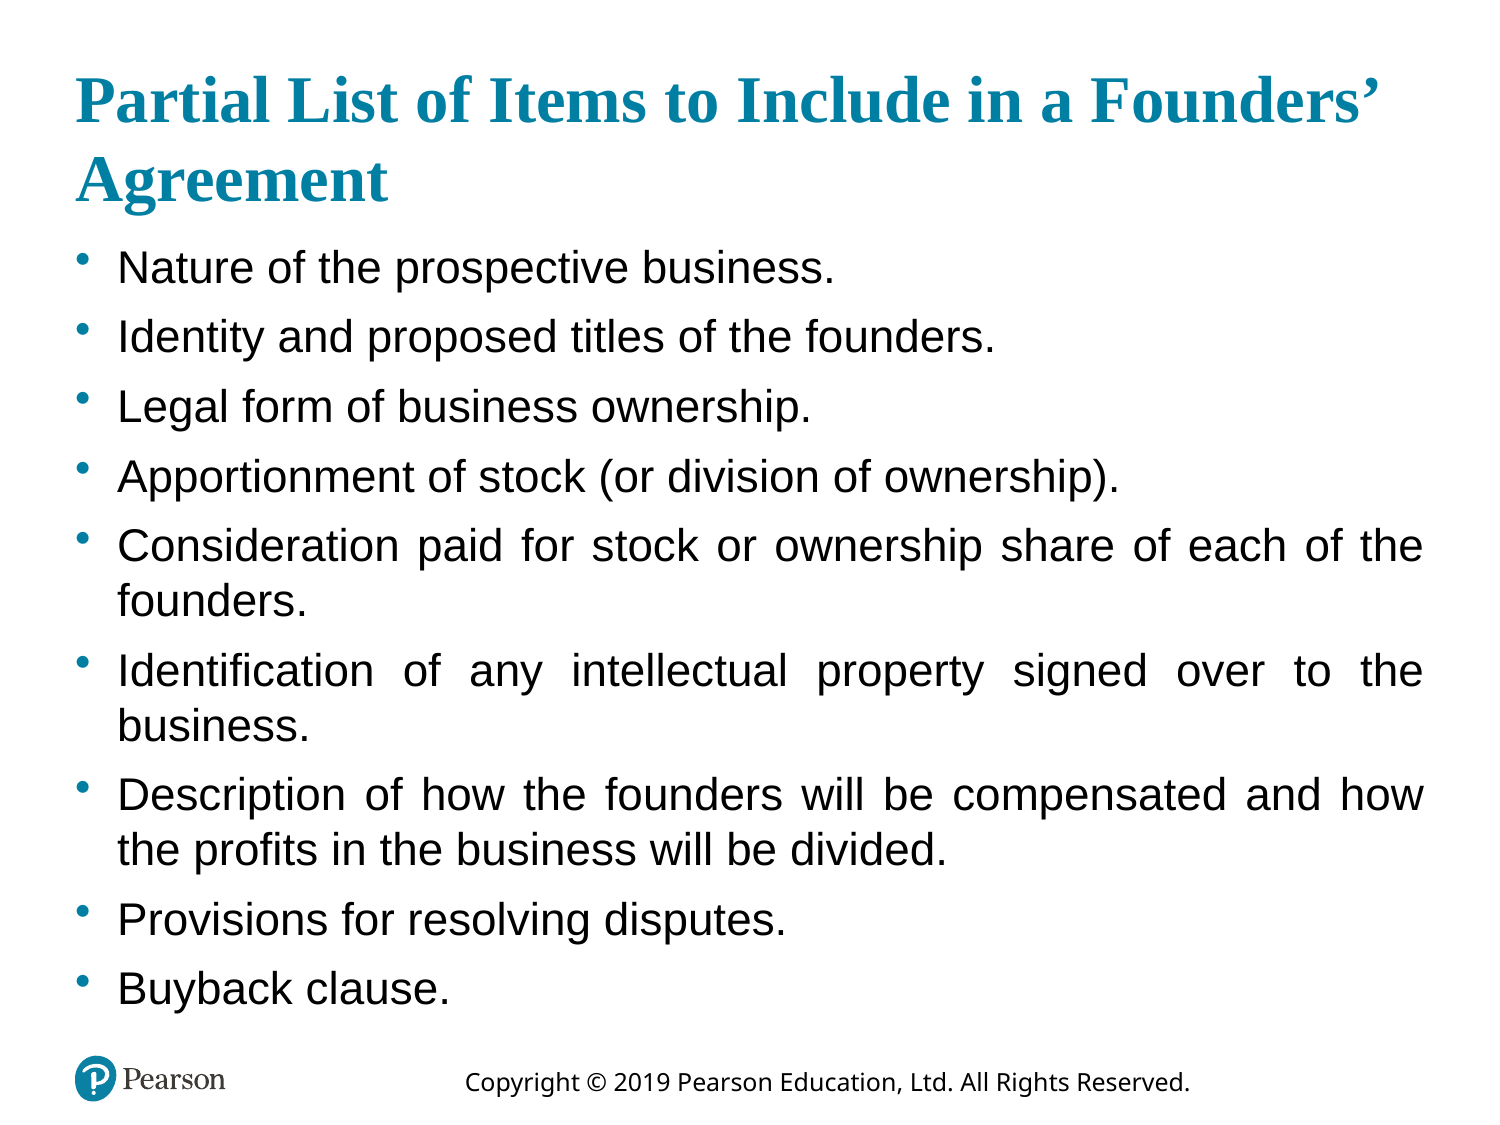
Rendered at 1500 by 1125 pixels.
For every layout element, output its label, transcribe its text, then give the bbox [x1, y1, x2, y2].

list Nature of the prospective business. Identity and proposed titles of the founders. Legal form of business ownership. Apportionment of stock (or division of ownership). Consideration paid for stock or ownership share of each of the founders. Identification of any intellectual property signed over to the business. Description of how the founders will be compensated and how the profits in the business will be divided. Provisions for resolving disputes. Buyback clause. [75, 237, 1425, 1025]
title Partial List of Items to Include in a Founders’ Agreement [75, 35, 1475, 216]
